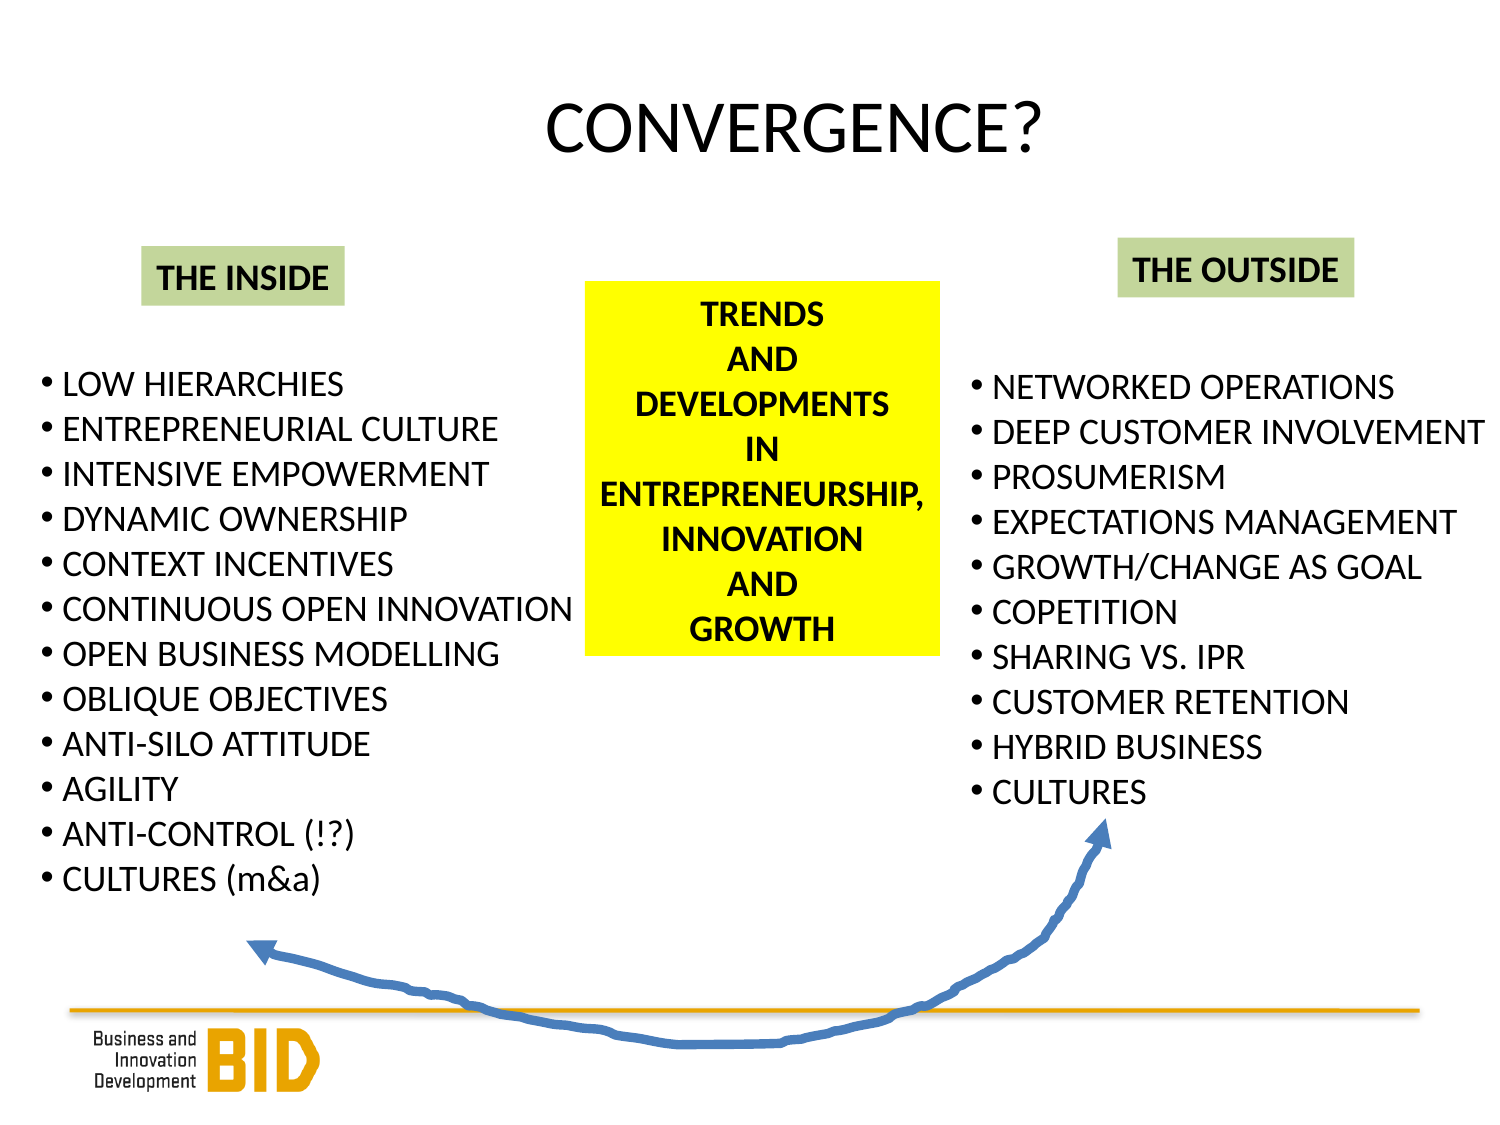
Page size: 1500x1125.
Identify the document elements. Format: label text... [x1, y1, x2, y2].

text_box THE INSIDE [141, 246, 345, 306]
text_box LOW HIERARCHIES ENTREPRENEURIAL CULTURE INTENSIVE EMPOWERMENT DYNAMIC OWNERSHIP CONTEXT INCENTIVES CONTINUOUS OPEN INNOVATION OPEN BUSINESS MODELLING OBLIQUE OBJECTIVES ANTI-SILO ATTITUDE AGILITY ANTI-CONTROL (!?) CULTURES (m&a) [25, 351, 589, 952]
text_box [246, 818, 1110, 1046]
text_box TRENDS AND DEVELOPMENTS IN ENTREPRENEURSHIP, INNOVATION AND GROWTH [584, 281, 940, 656]
text_box CONVERGENCE? [530, 70, 1061, 175]
text_box NETWORKED OPERATIONS DEEP CUSTOMER INVOLVEMENT PROSUMERISM EXPECTATIONS MANAGEMENT GROWTH/CHANGE AS GOAL COPETITION SHARING VS. IPR CUSTOMER RETENTION HYBRID BUSINESS CULTURES [955, 354, 1500, 820]
text_box THE OUTSIDE [1117, 237, 1355, 298]
picture [94, 1028, 320, 1092]
